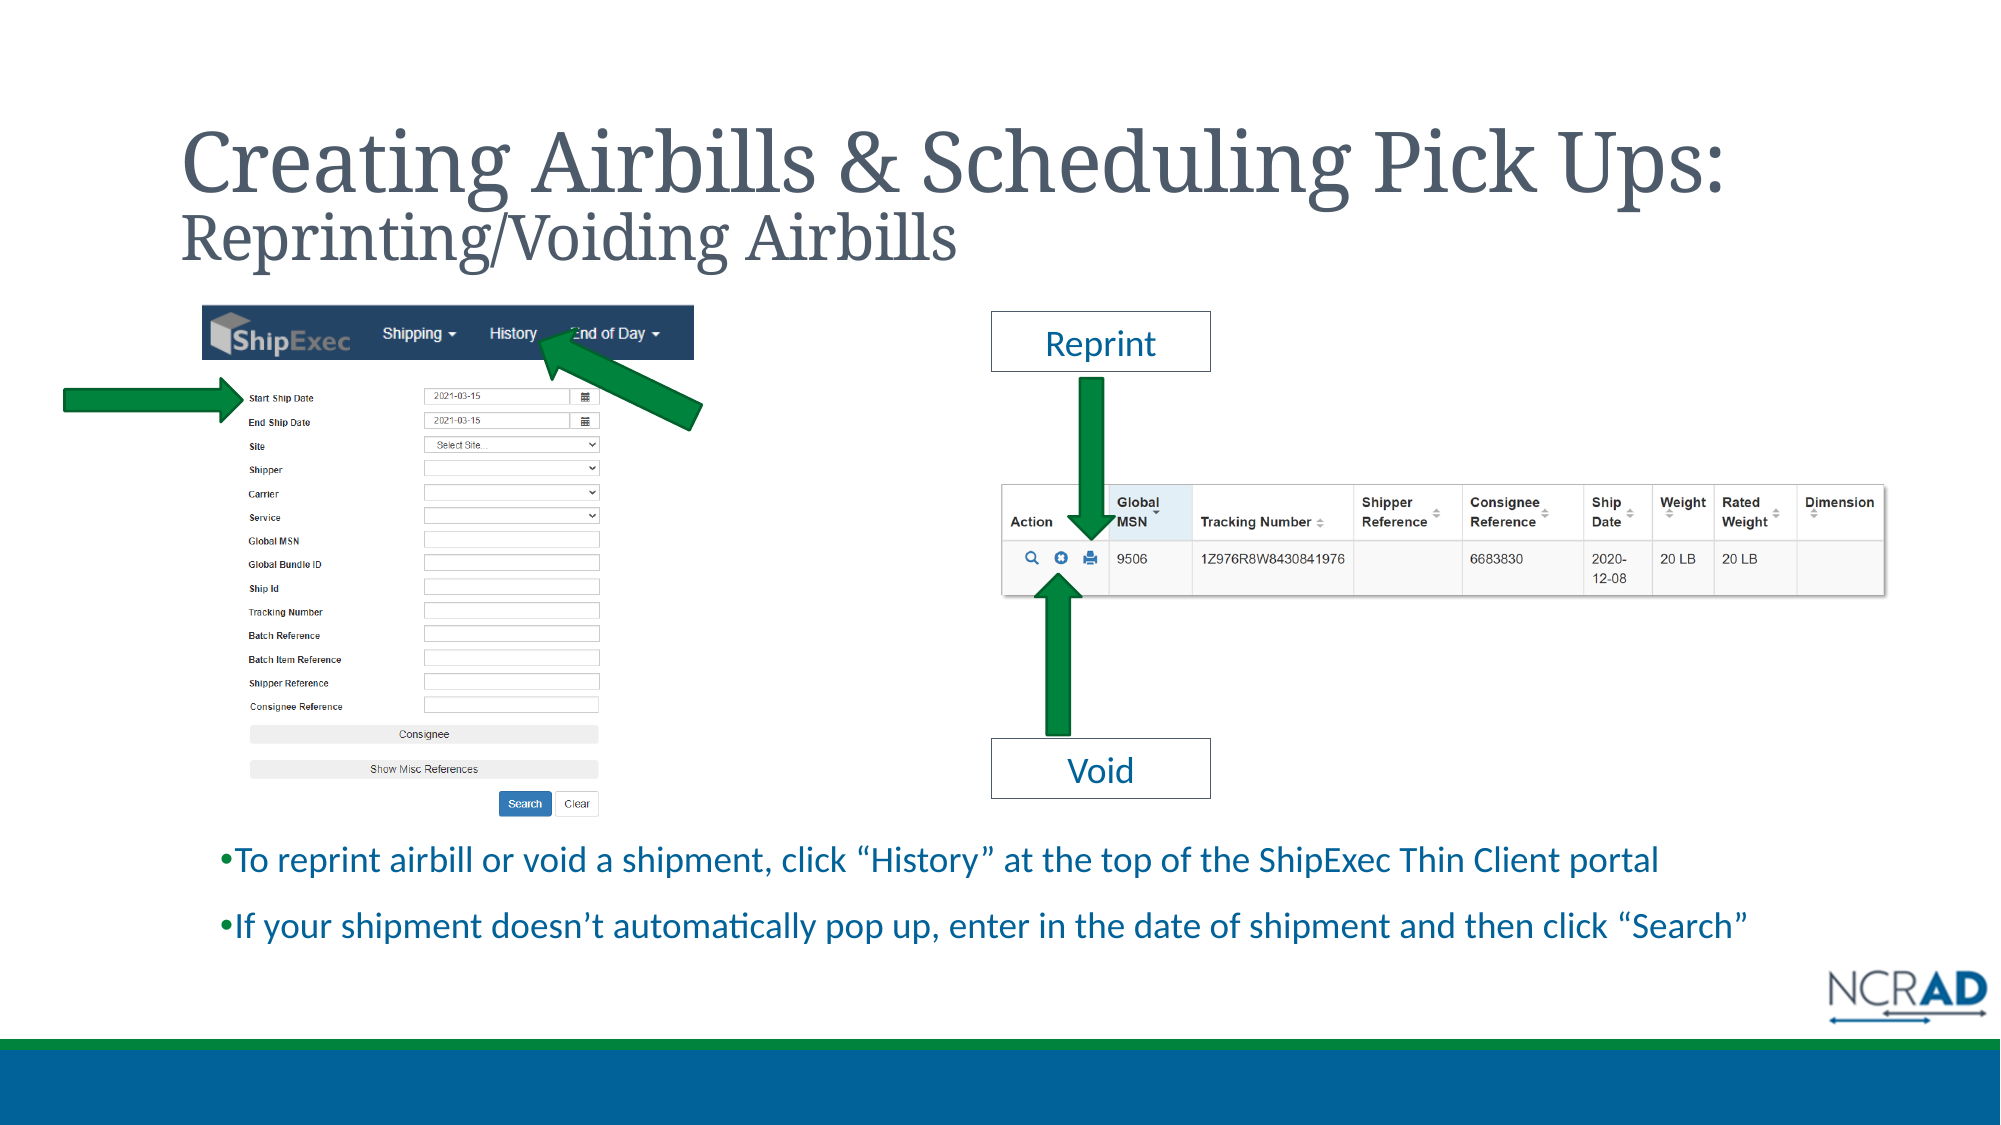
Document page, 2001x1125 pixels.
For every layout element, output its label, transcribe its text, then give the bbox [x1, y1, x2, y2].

picture [202, 301, 694, 360]
text_box Reprint [991, 311, 1211, 372]
picture [1819, 962, 2000, 1028]
text_box [1078, 376, 1105, 478]
list To reprint airbill or void a shipment, click “History” at the top of the ShipExec Thin Client portal If your shipment doesn’t automatically pop up, enter in the date of shipment and then click “Search” [220, 833, 1780, 1015]
picture [242, 383, 606, 821]
text_box Creating Airbills & Scheduling Pick Ups: Reprinting/Voiding Airbills [164, 43, 1815, 281]
text_box [63, 377, 239, 424]
text_box Void [991, 738, 1211, 799]
text_box [546, 368, 704, 432]
text_box [1045, 610, 1072, 737]
picture [999, 481, 1891, 603]
